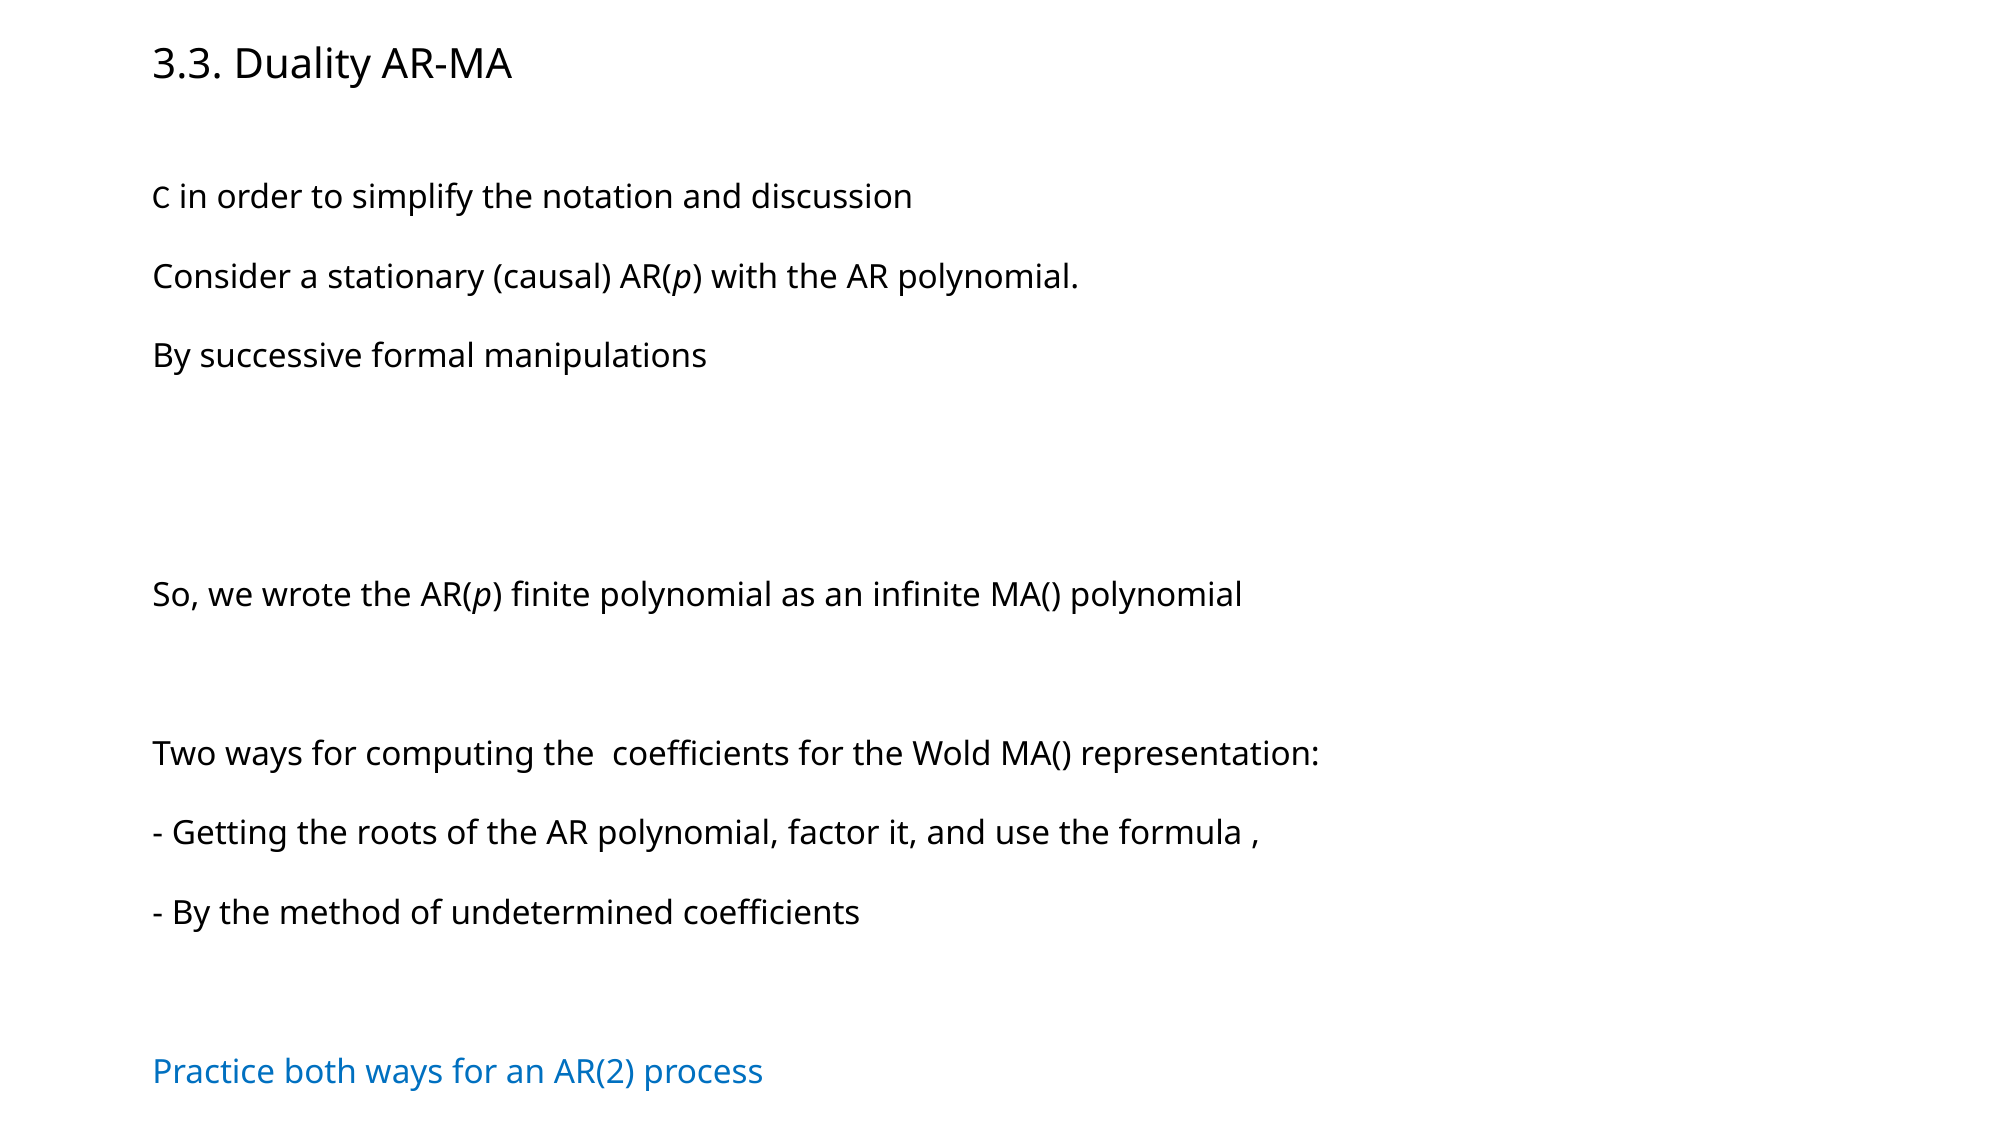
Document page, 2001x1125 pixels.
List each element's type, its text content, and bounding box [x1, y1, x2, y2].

title 3.3. Duality AR-MA [137, 24, 1863, 106]
